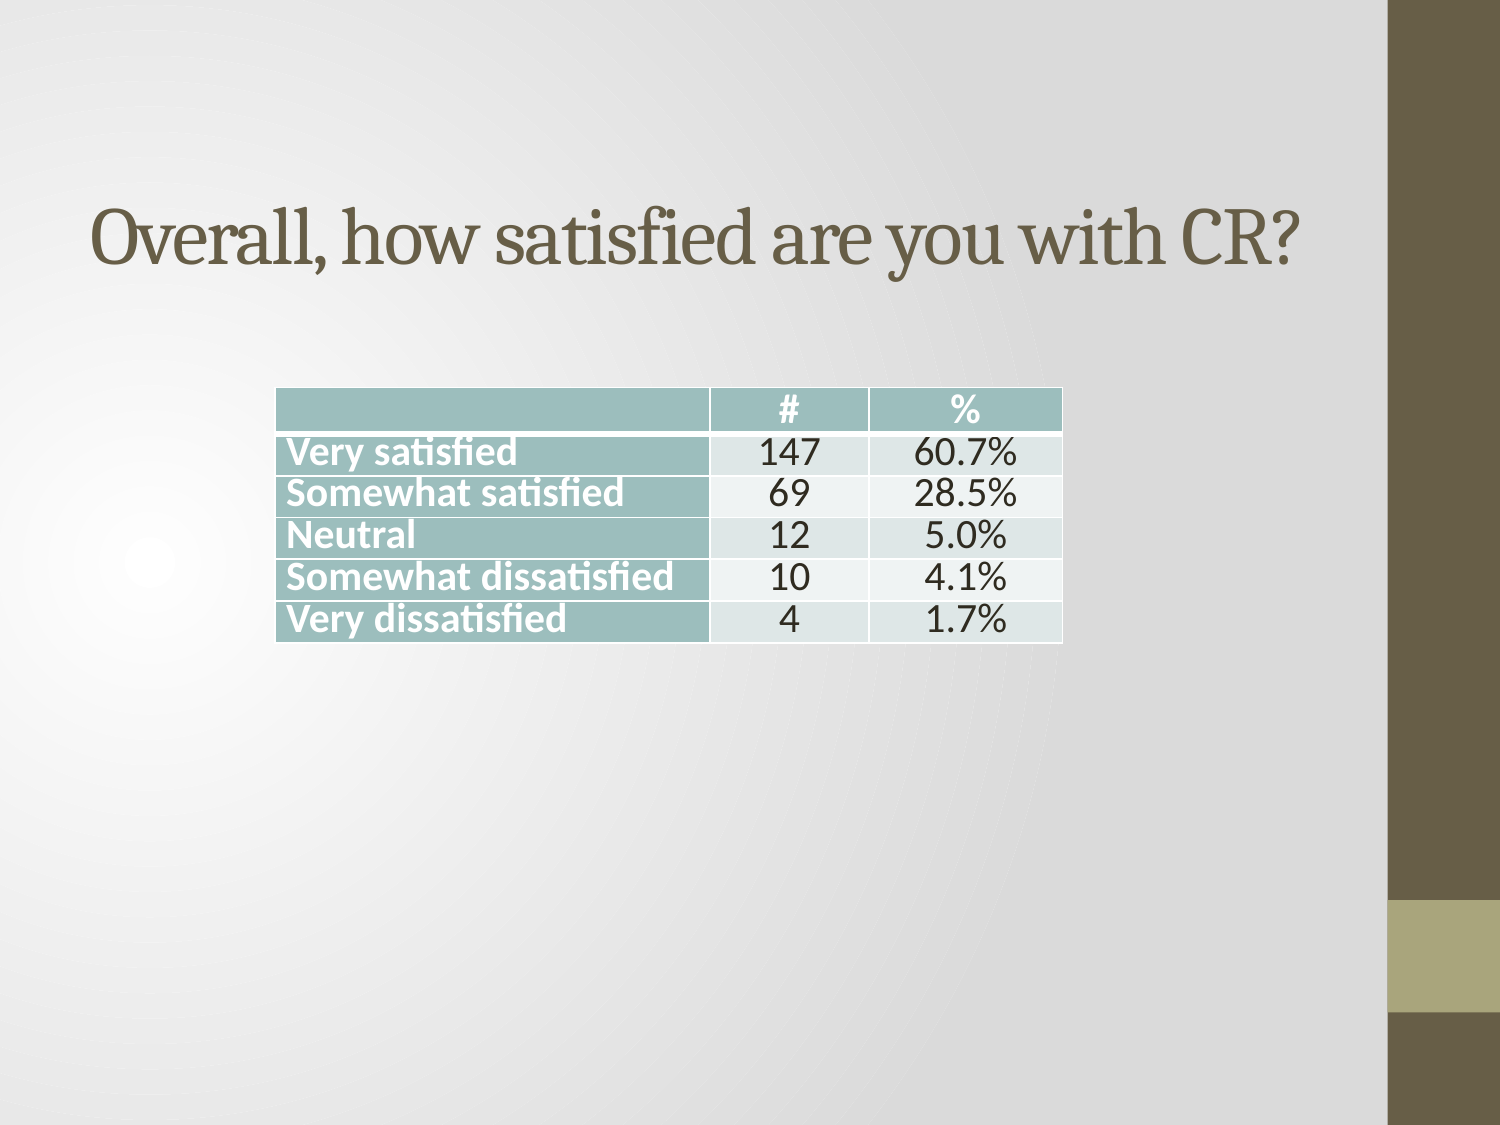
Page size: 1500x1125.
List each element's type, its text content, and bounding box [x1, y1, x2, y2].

table_header # [711, 388, 868, 431]
table_cell 10 [711, 560, 868, 600]
table_cell Somewhat dissatisfied [276, 560, 709, 600]
table_cell 4 [711, 602, 868, 642]
table_cell 147 [711, 437, 868, 475]
table_cell 4.1% [870, 560, 1062, 600]
table_cell 28.5% [870, 477, 1062, 517]
table_cell Neutral [276, 518, 709, 558]
table_header % [870, 388, 1062, 431]
table_cell Somewhat satisfied [276, 477, 709, 517]
table_cell Very dissatisfied [276, 602, 709, 642]
table_cell 1.7% [870, 602, 1062, 642]
table_cell 60.7% [870, 437, 1062, 475]
table_cell 5.0% [870, 518, 1062, 558]
table_cell 12 [711, 518, 868, 558]
title Overall, how satisfied are you with CR? [75, 137, 1325, 325]
table_cell 69 [711, 477, 868, 517]
table_cell Very satisfied [276, 437, 709, 475]
table_header [276, 388, 709, 431]
